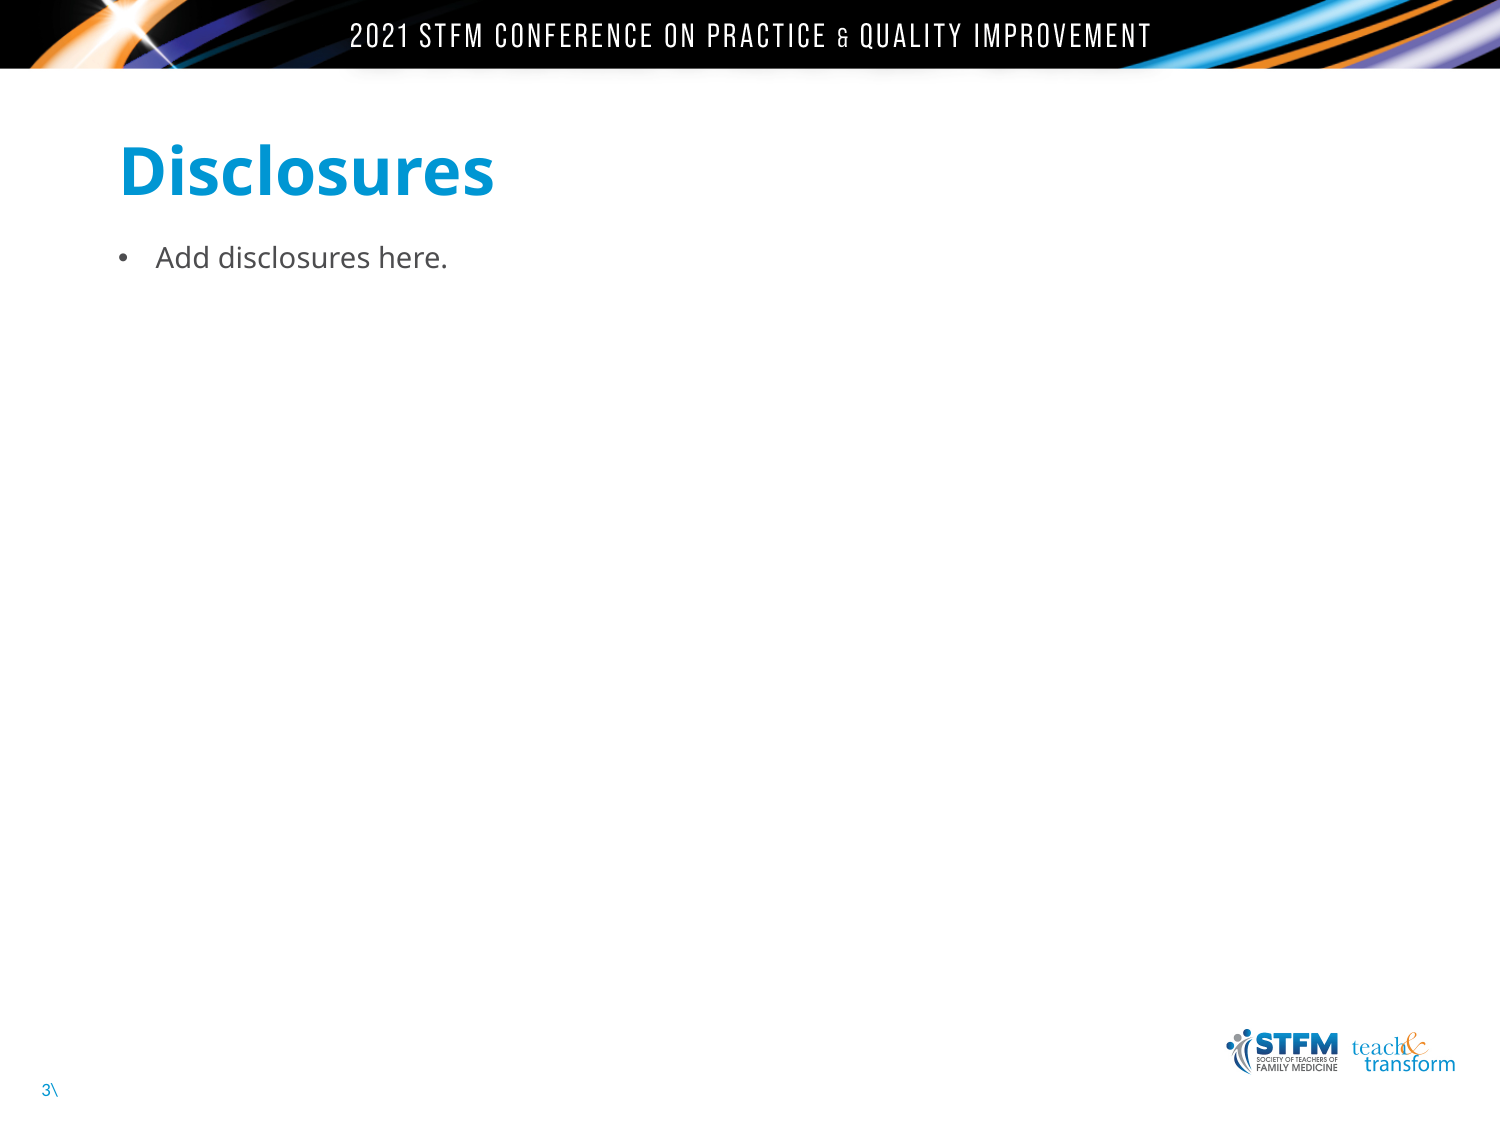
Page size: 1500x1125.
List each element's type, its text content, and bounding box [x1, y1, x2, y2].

text_box Add disclosures here. [103, 235, 1228, 504]
picture [0, 0, 1500, 1125]
text_box Disclosures [103, 129, 1397, 293]
